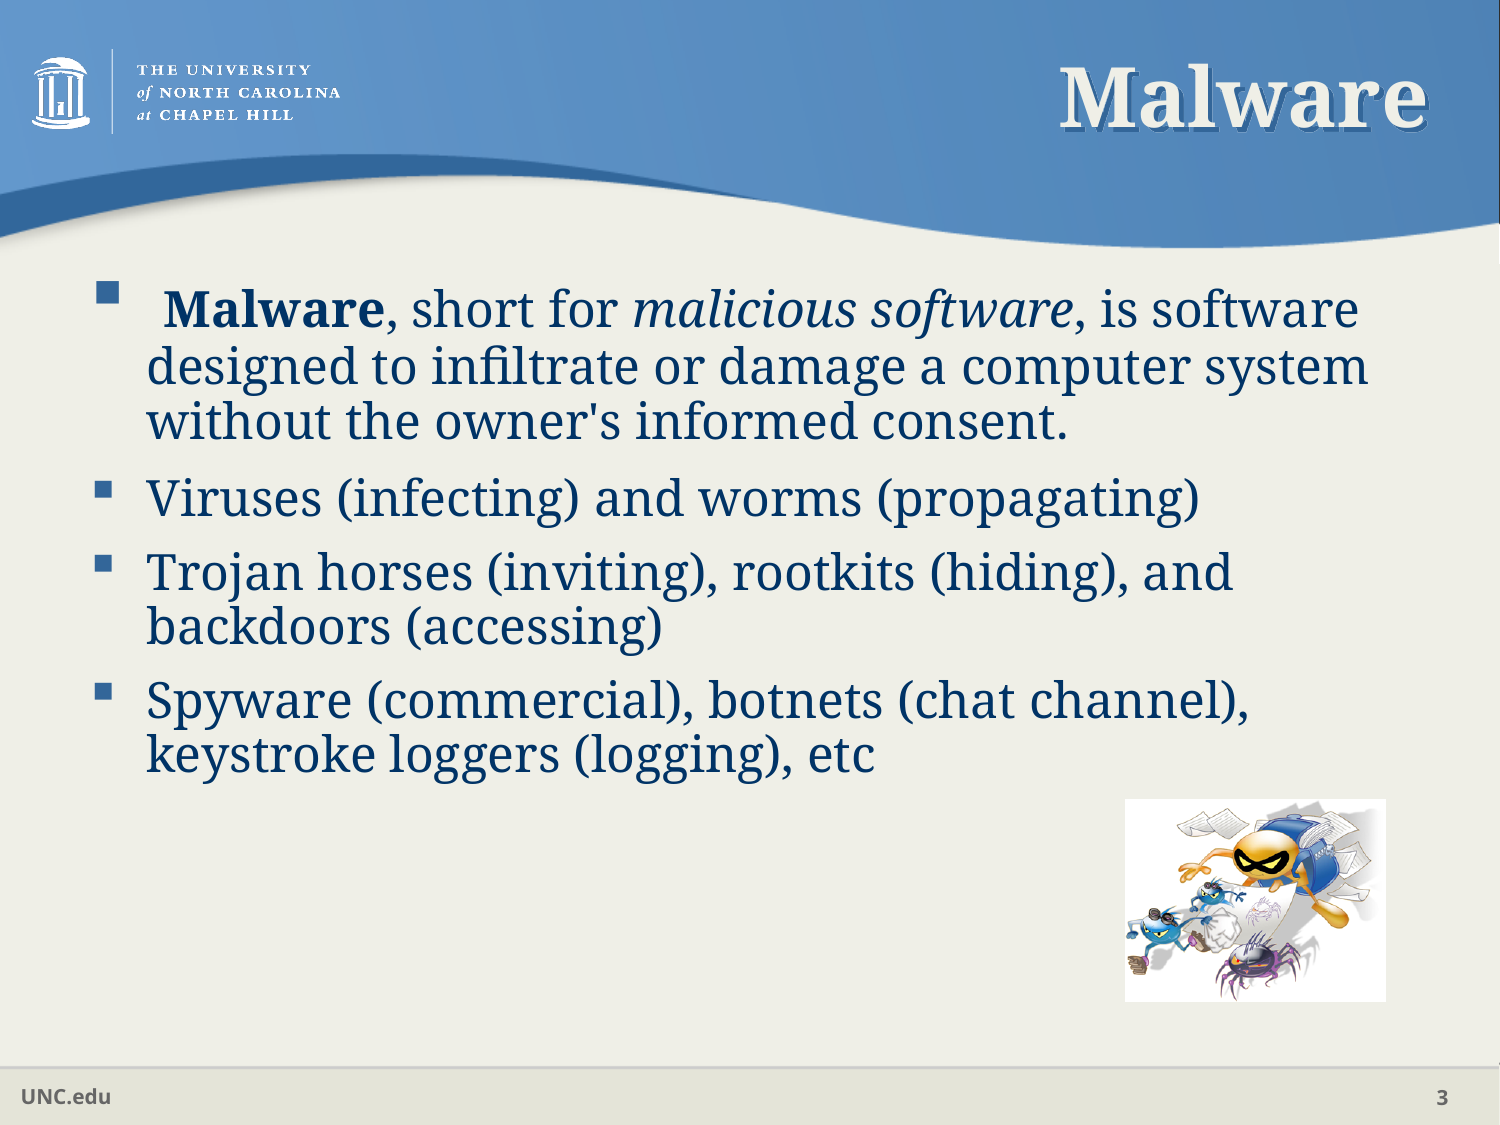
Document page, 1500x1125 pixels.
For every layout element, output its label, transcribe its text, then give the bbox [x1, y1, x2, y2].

picture [0, 0, 1500, 1125]
title Malware [368, 7, 1444, 196]
list Malware, short for malicious software, is software designed to infiltrate or damage a computer system without the owner's informed consent. Viruses (infecting) and worms (propagating) Trojan horses (inviting), rootkits (hiding), and backdoors (accessing) Spyware (commercial), botnets (chat channel), keystroke loggers (logging), etc [74, 262, 1426, 1006]
